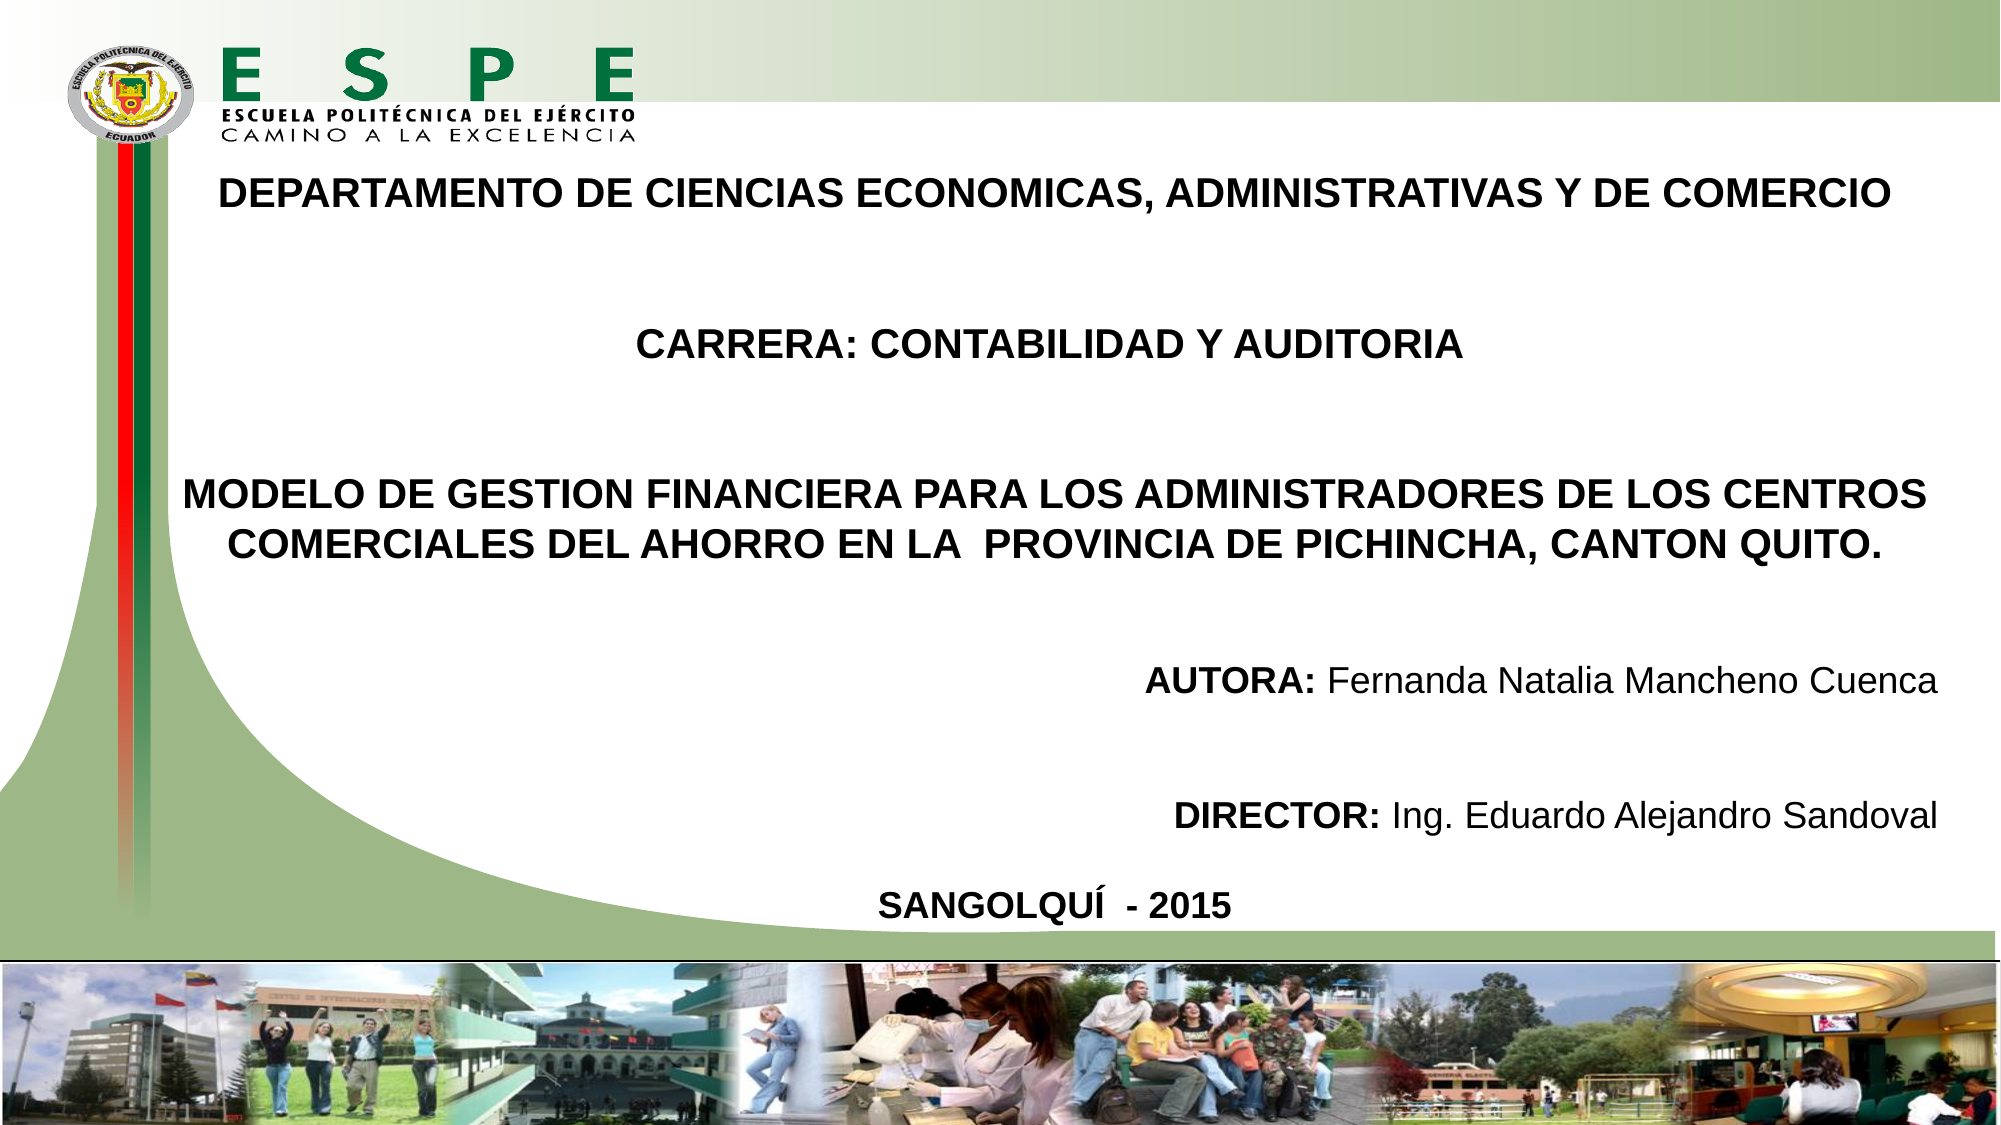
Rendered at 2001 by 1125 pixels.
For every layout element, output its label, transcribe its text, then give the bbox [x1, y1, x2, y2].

text_box DEPARTAMENTO DE CIENCIAS ECONOMICAS, ADMINISTRATIVAS Y DE COMERCIO CARRERA: CONTABILIDAD Y AUDITORIA MODELO DE GESTION FINANCIERA PARA LOS ADMINISTRADORES DE LOS CENTROS COMERCIALES DEL AHORRO EN LA PROVINCIA DE PICHINCHA, CANTON QUITO. AUTORA: Fernanda Natalia Mancheno Cuenca DIRECTOR: Ing. Eduardo Alejandro Sandoval SANGOLQUÍ - 2015 [157, 158, 1953, 1069]
picture [11, 25, 681, 172]
picture [0, 962, 2000, 1125]
